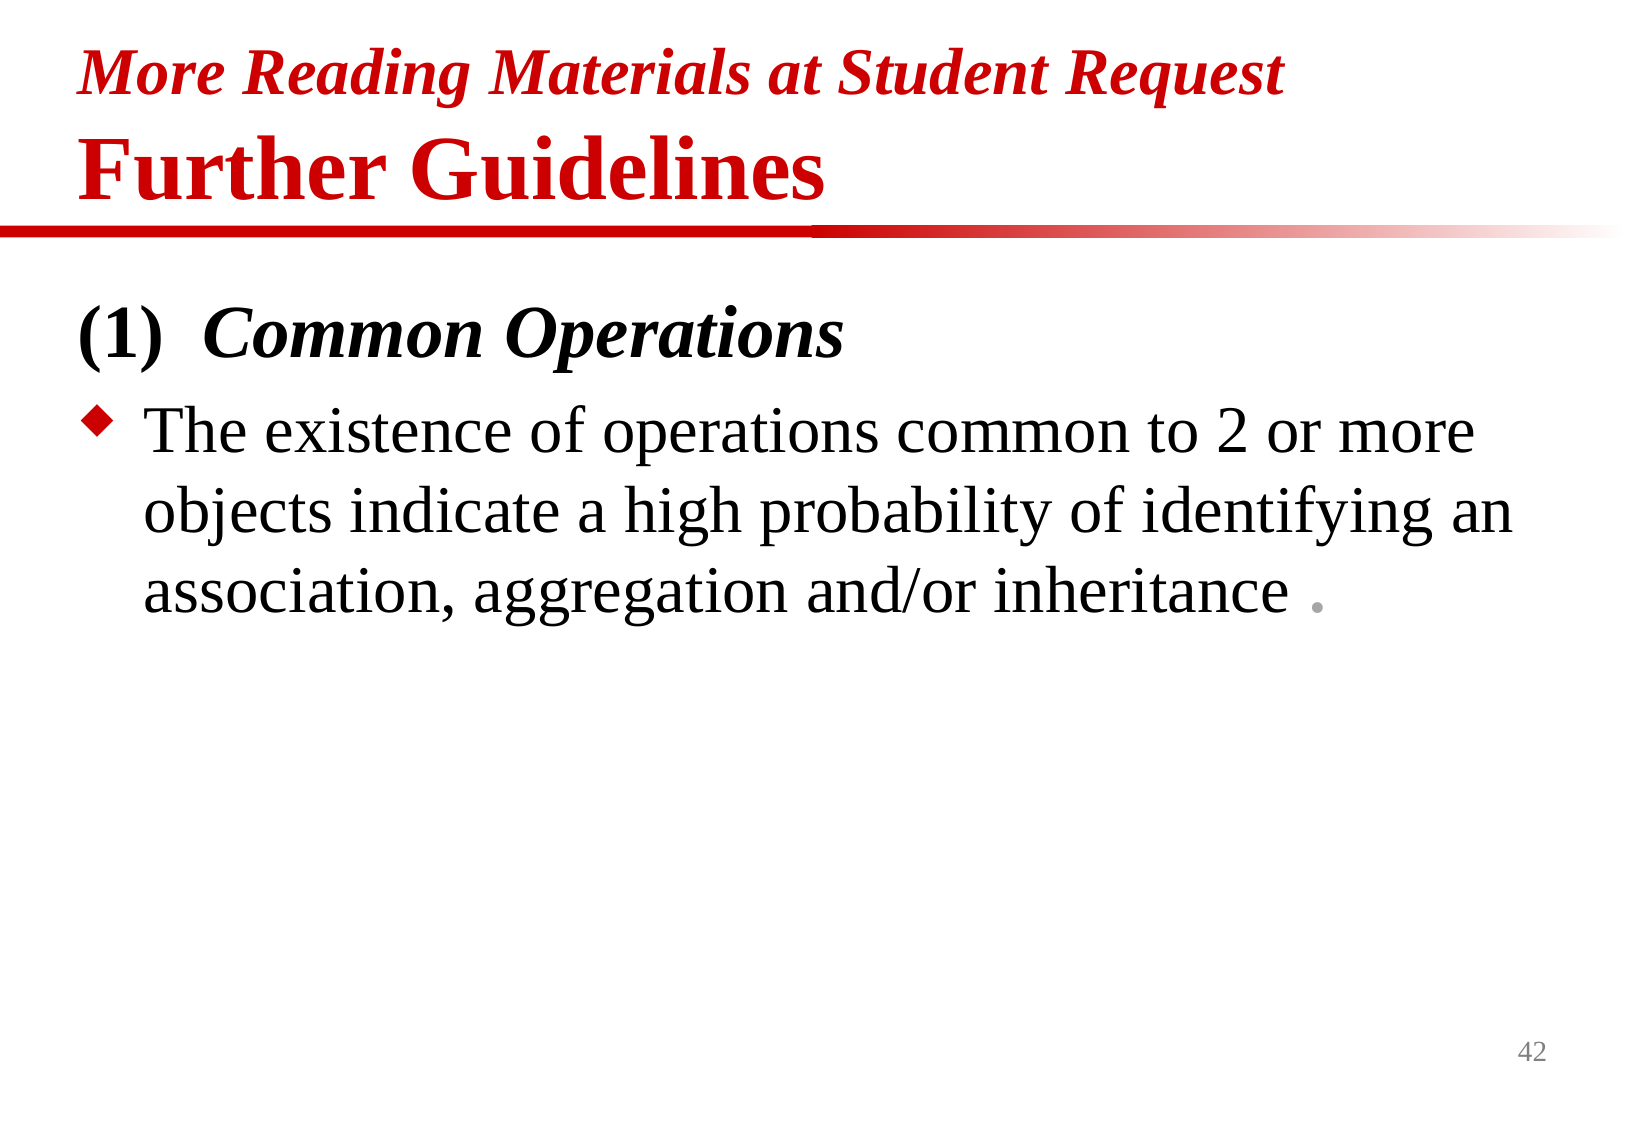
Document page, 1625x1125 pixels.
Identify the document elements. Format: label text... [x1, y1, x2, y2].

slide_number 42 [1223, 1012, 1563, 1088]
title More Reading Materials at Student Request Further Guidelines [62, 43, 1563, 226]
list (1) Common Operations The existence of operations common to 2 or more objects indicate a high probability of identifying an association, aggregation and/or inheritance . [61, 274, 1563, 951]
